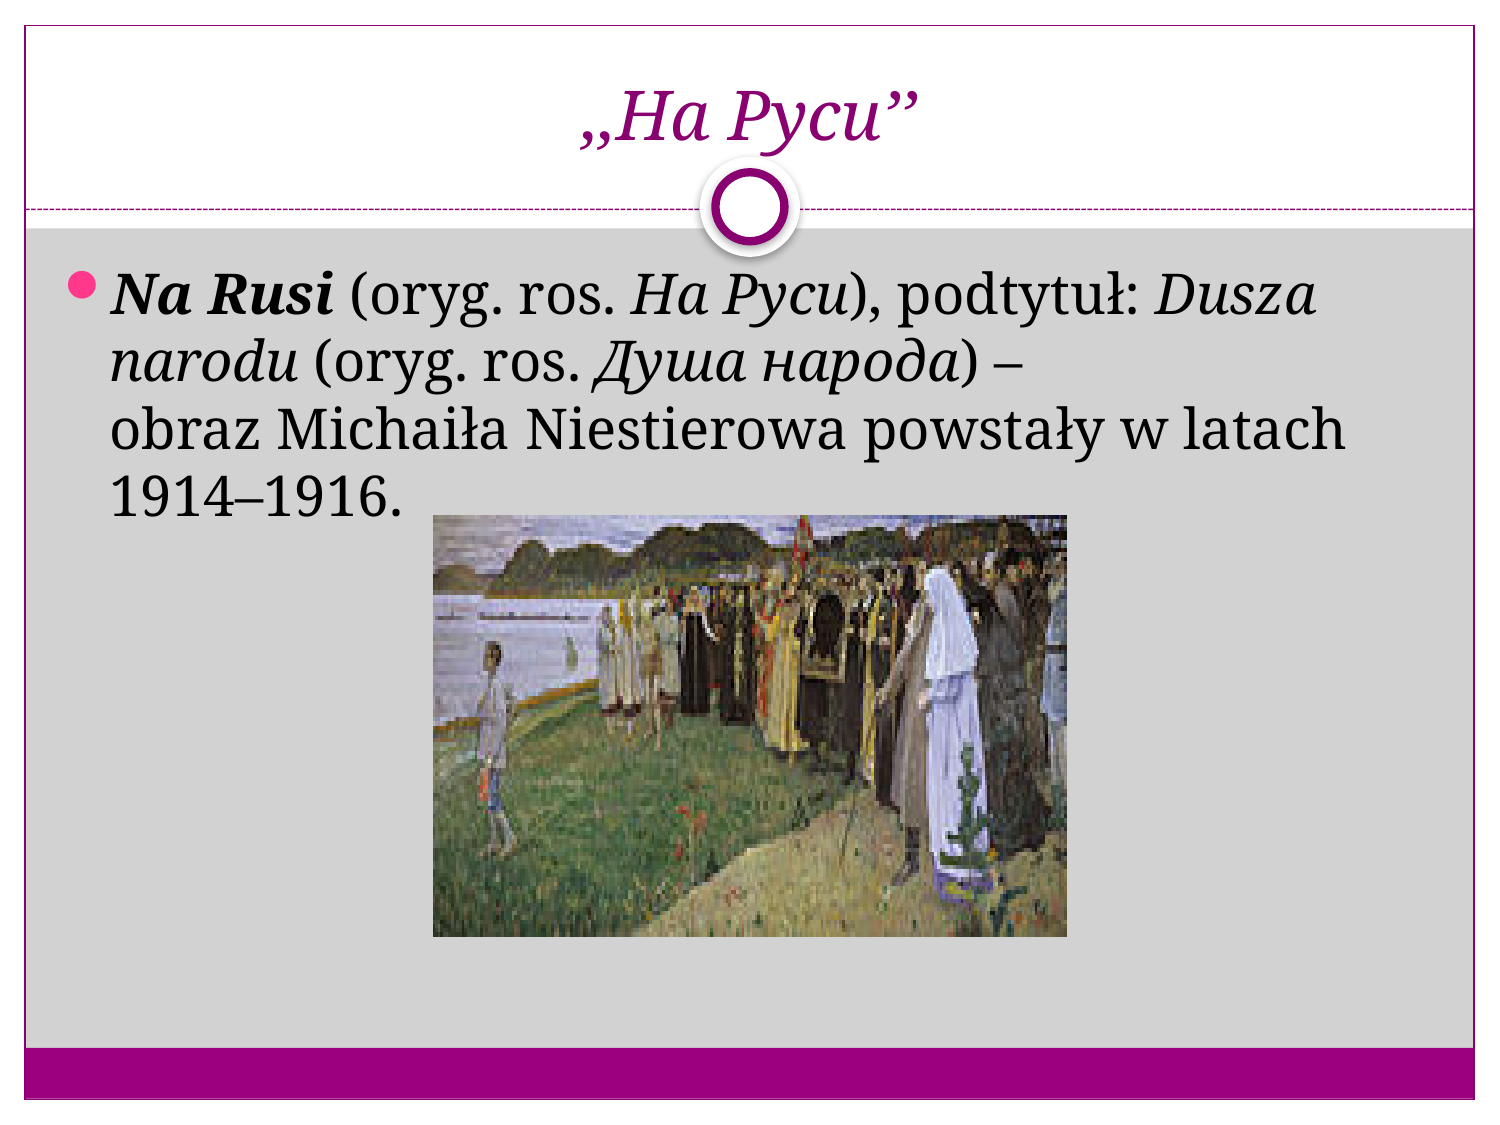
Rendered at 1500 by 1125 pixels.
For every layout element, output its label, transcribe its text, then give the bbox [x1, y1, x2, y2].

title ,,На Руси’’ [49, 37, 1450, 162]
list Na Rusi (oryg. ros. На Руси), podtytuł: Dusza narodu (oryg. ros. Душа народа) – obraz Michaiła Niestierowa powstały w latach 1914–1916. [49, 250, 1445, 1001]
picture [433, 515, 1067, 937]
